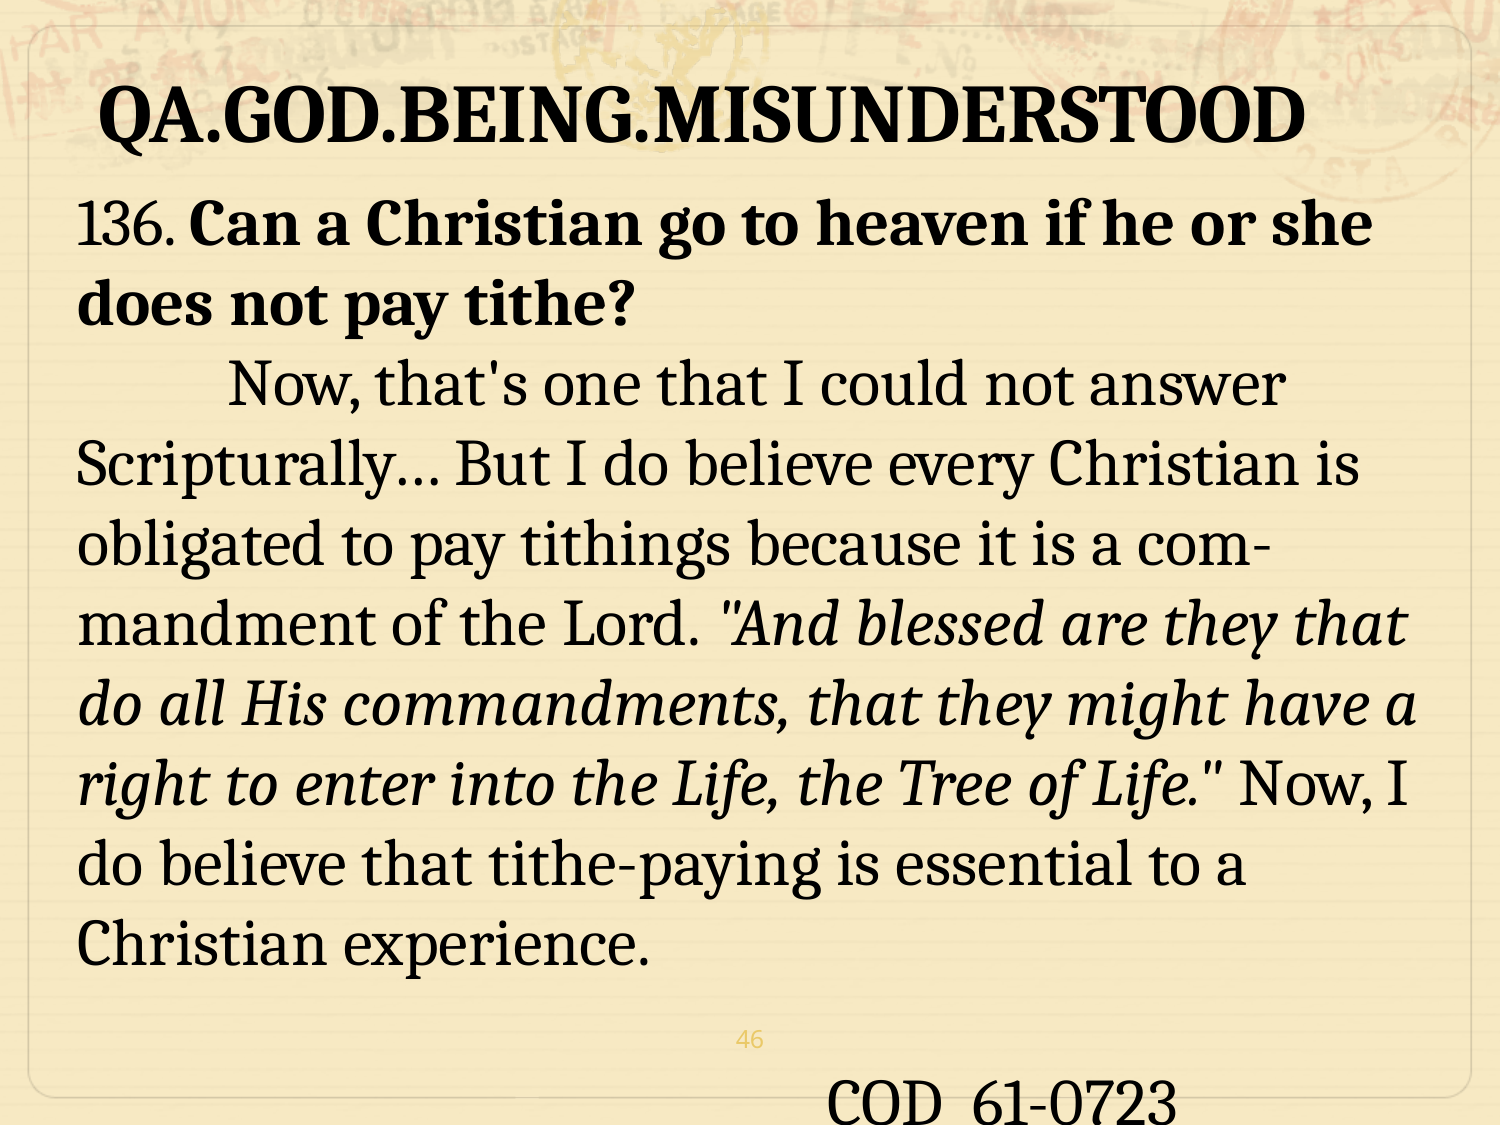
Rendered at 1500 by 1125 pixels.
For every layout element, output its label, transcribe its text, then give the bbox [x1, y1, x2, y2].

title QA.GOD.BEING.MISUNDERSTOOD [0, 39, 1438, 178]
picture [0, 0, 1500, 1125]
text_box 136. Can a Christian go to heaven if he or she does not pay tithe? Now, that's one that I could not answer Scripturally… But I do believe every Christian is obligated to pay tithings because it is a com-mandment of the Lord. "And blessed are they that do all His commandments, that they might have a right to enter into the Life, the Tree of Life." Now, I do believe that tithe-paying is essential to a Christian experience. COD 61-0723 [62, 171, 1489, 1125]
picture [0, 178, 62, 1125]
